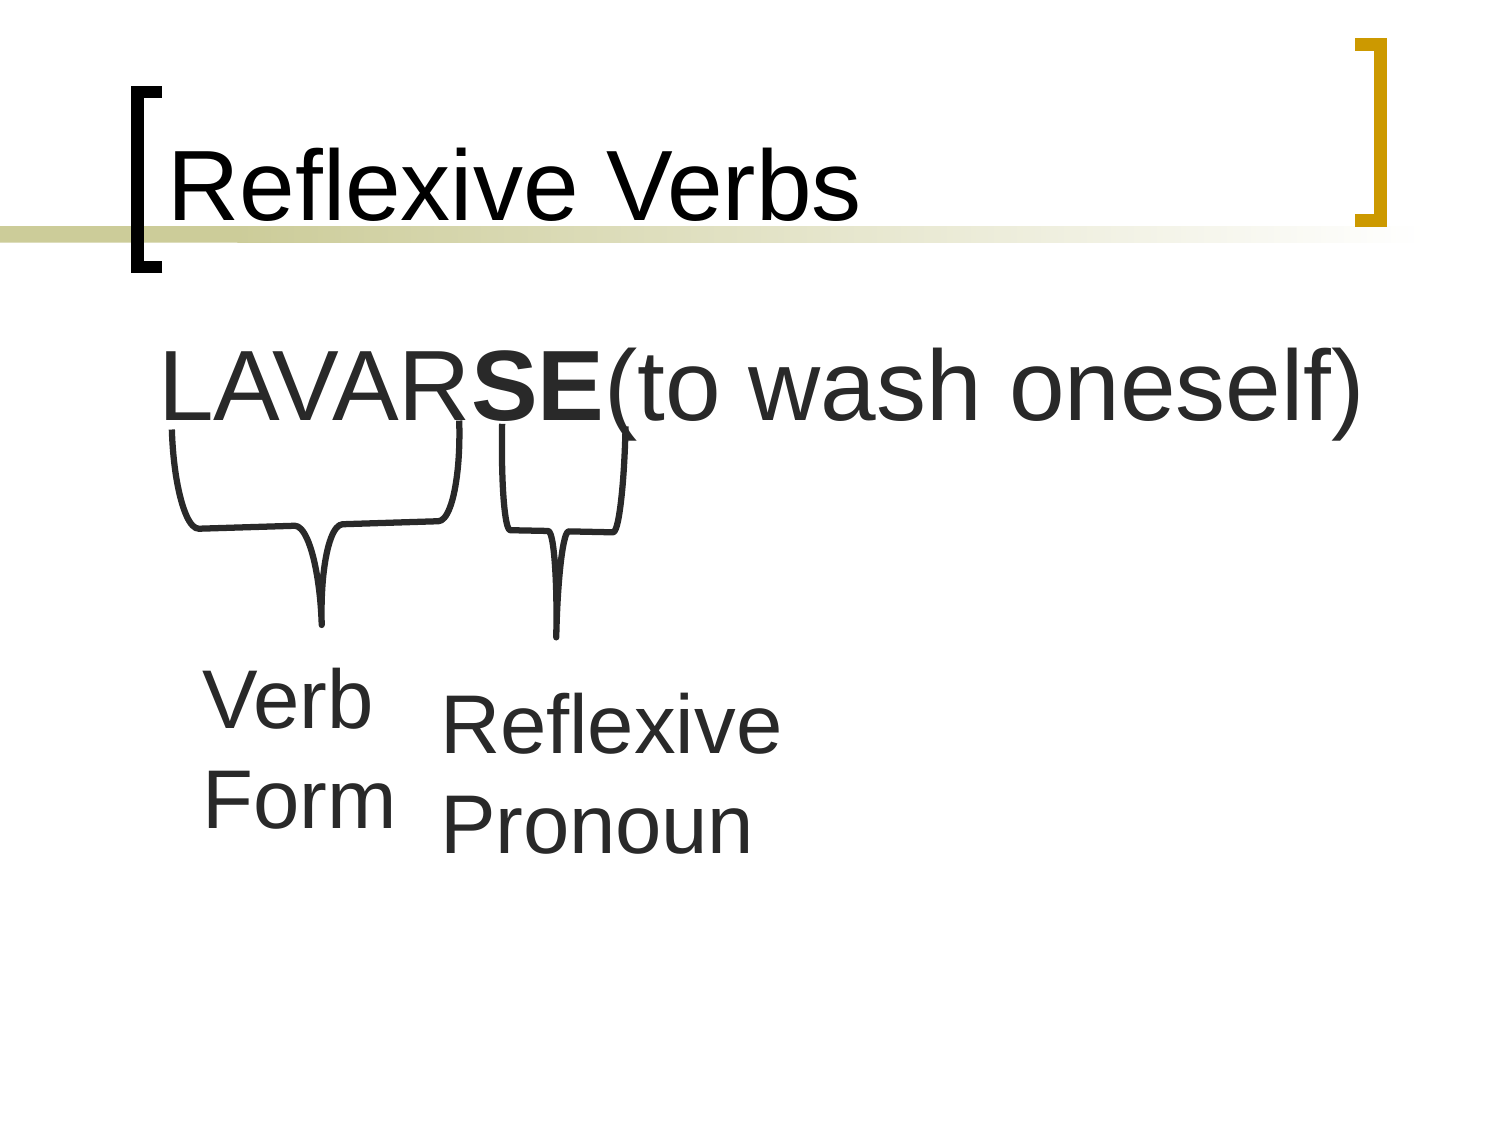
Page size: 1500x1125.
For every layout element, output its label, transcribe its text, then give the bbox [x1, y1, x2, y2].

text_box [171, 420, 460, 625]
title Reflexive Verbs [152, 15, 1328, 248]
text_box Verb Form [187, 637, 413, 853]
text_box Reflexive Pronoun [425, 662, 798, 878]
text_box [501, 423, 626, 638]
list LAVARSE(to wash oneself) [87, 312, 1425, 988]
